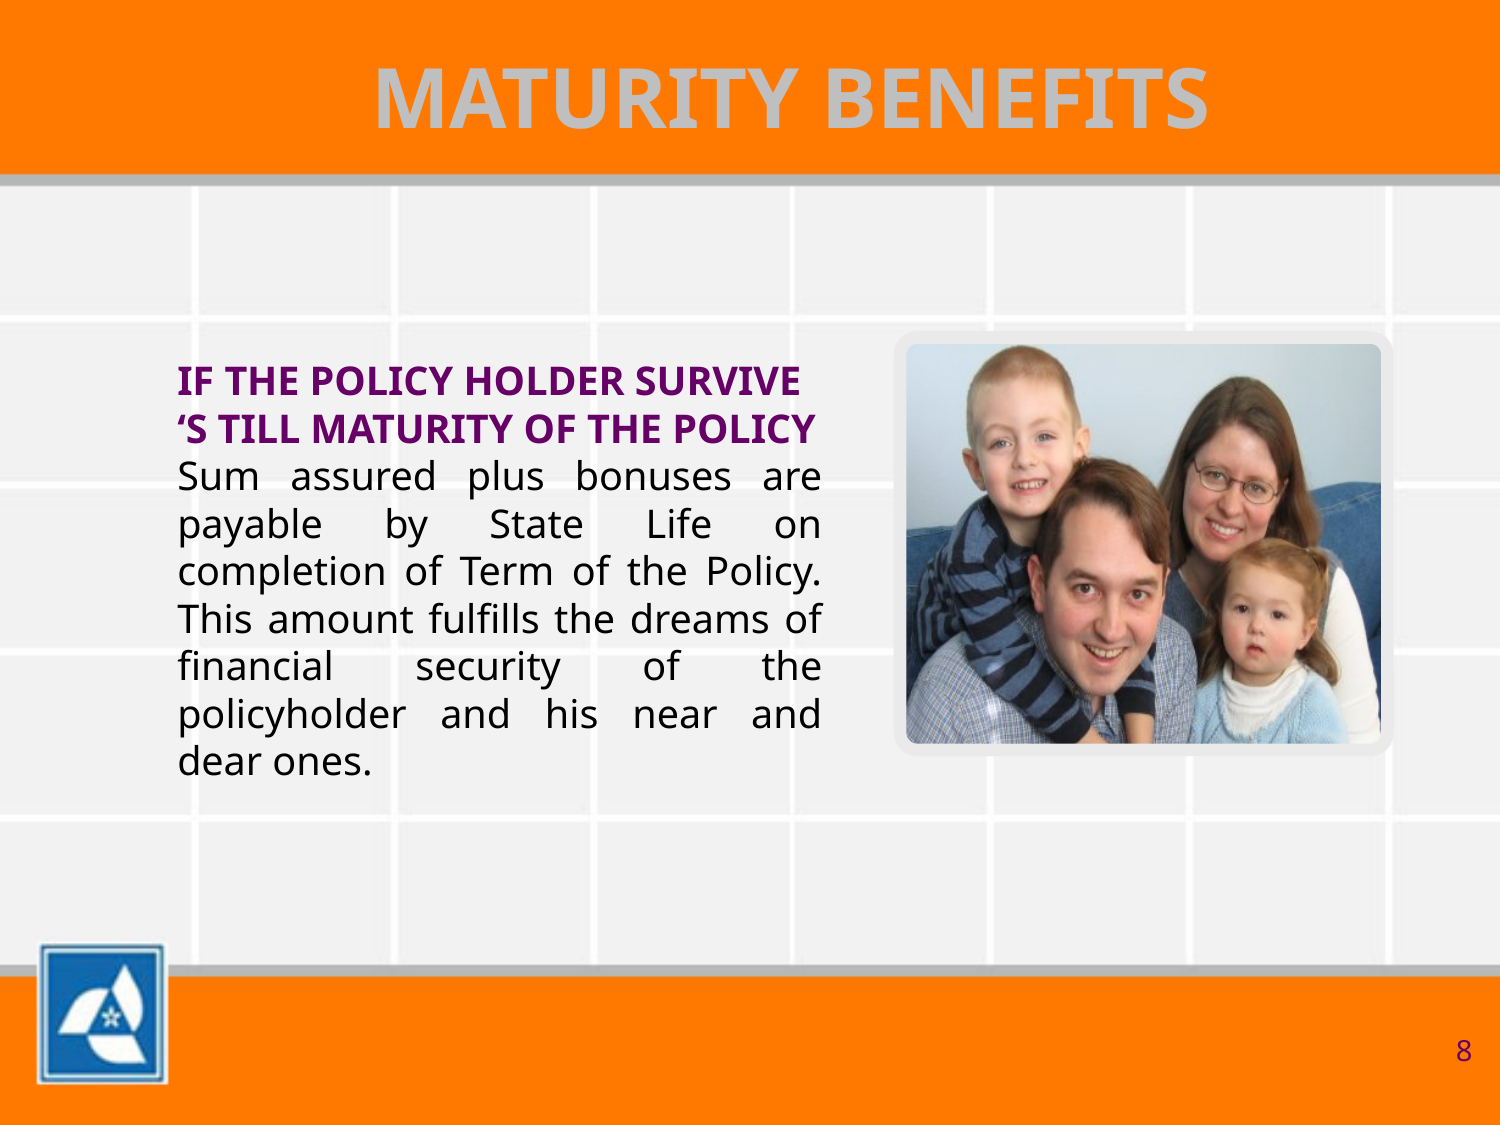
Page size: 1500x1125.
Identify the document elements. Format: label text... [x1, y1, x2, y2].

text_box IF THE POLICY HOLDER SURVIVE ‘S TILL MATURITY OF THE POLICY Sum assured plus bonuses are payable by State Life on completion of Term of the Policy. This amount fulfills the dreams of financial security of the policyholder and his near and dear ones. [162, 348, 838, 841]
picture [0, 0, 1500, 1125]
text_box MATURITY BENEFITS [356, 37, 1226, 153]
slide_number 8 [1174, 1024, 1488, 1101]
